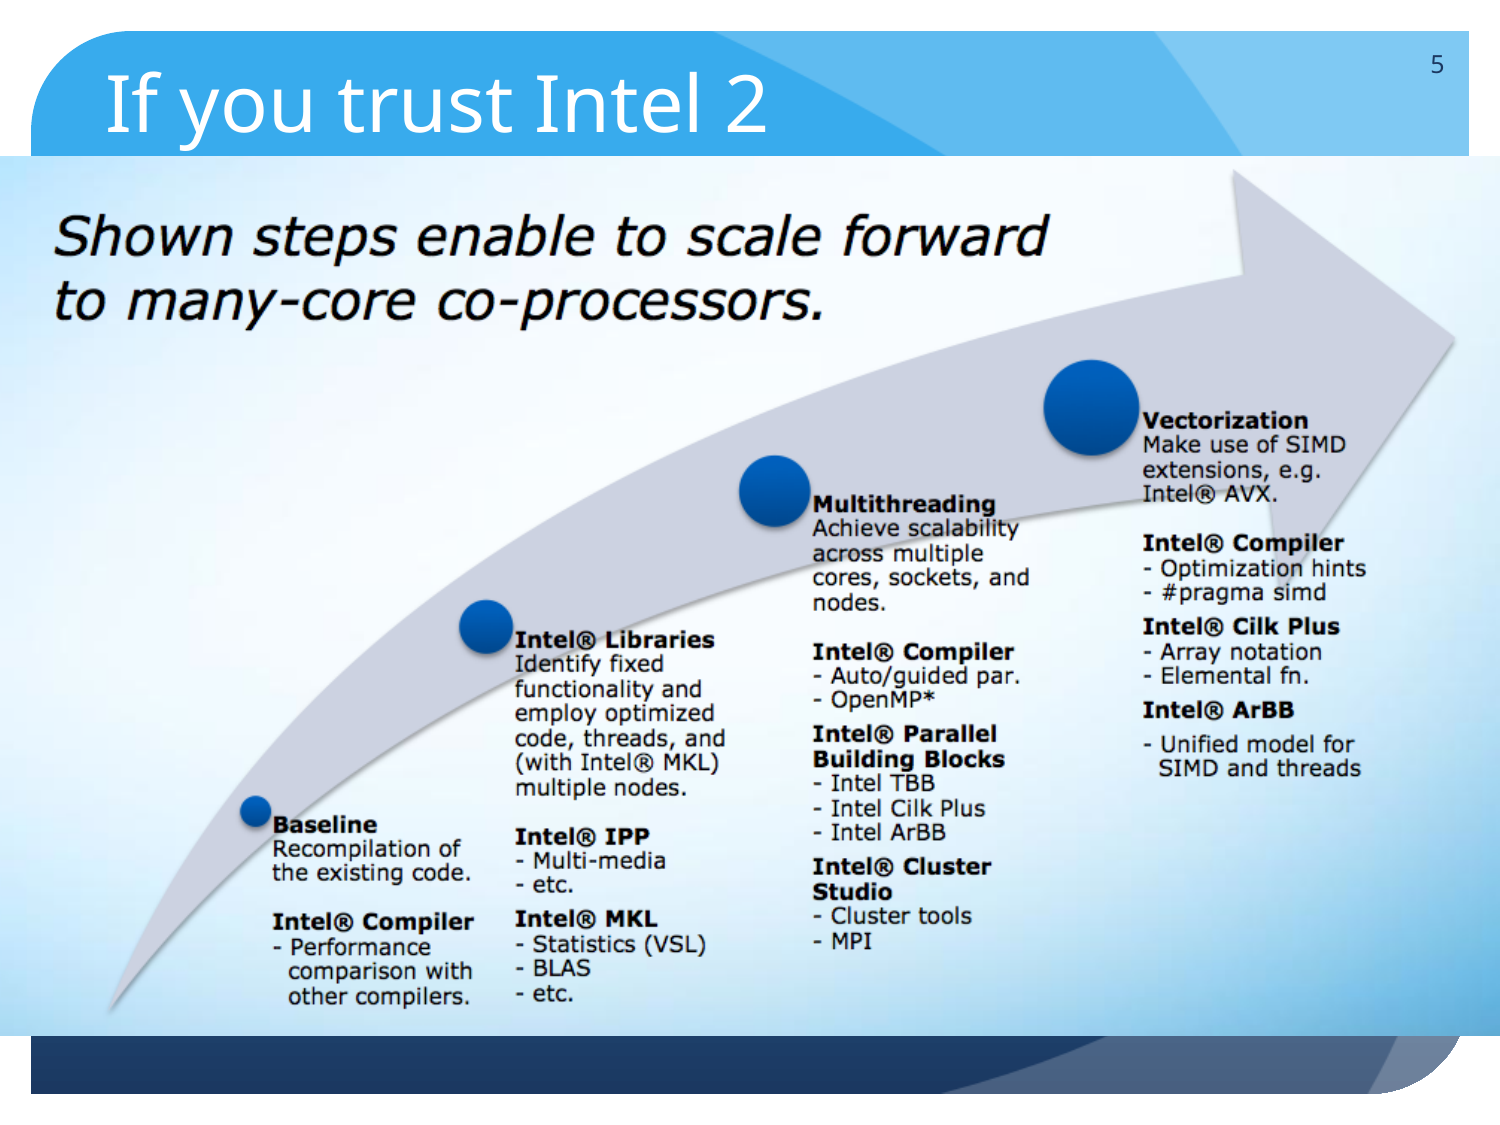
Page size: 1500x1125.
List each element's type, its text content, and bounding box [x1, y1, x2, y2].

slide_number 5 [1378, 36, 1460, 96]
title If you trust Intel 2 [90, 17, 1410, 155]
picture [0, 30, 1500, 1094]
